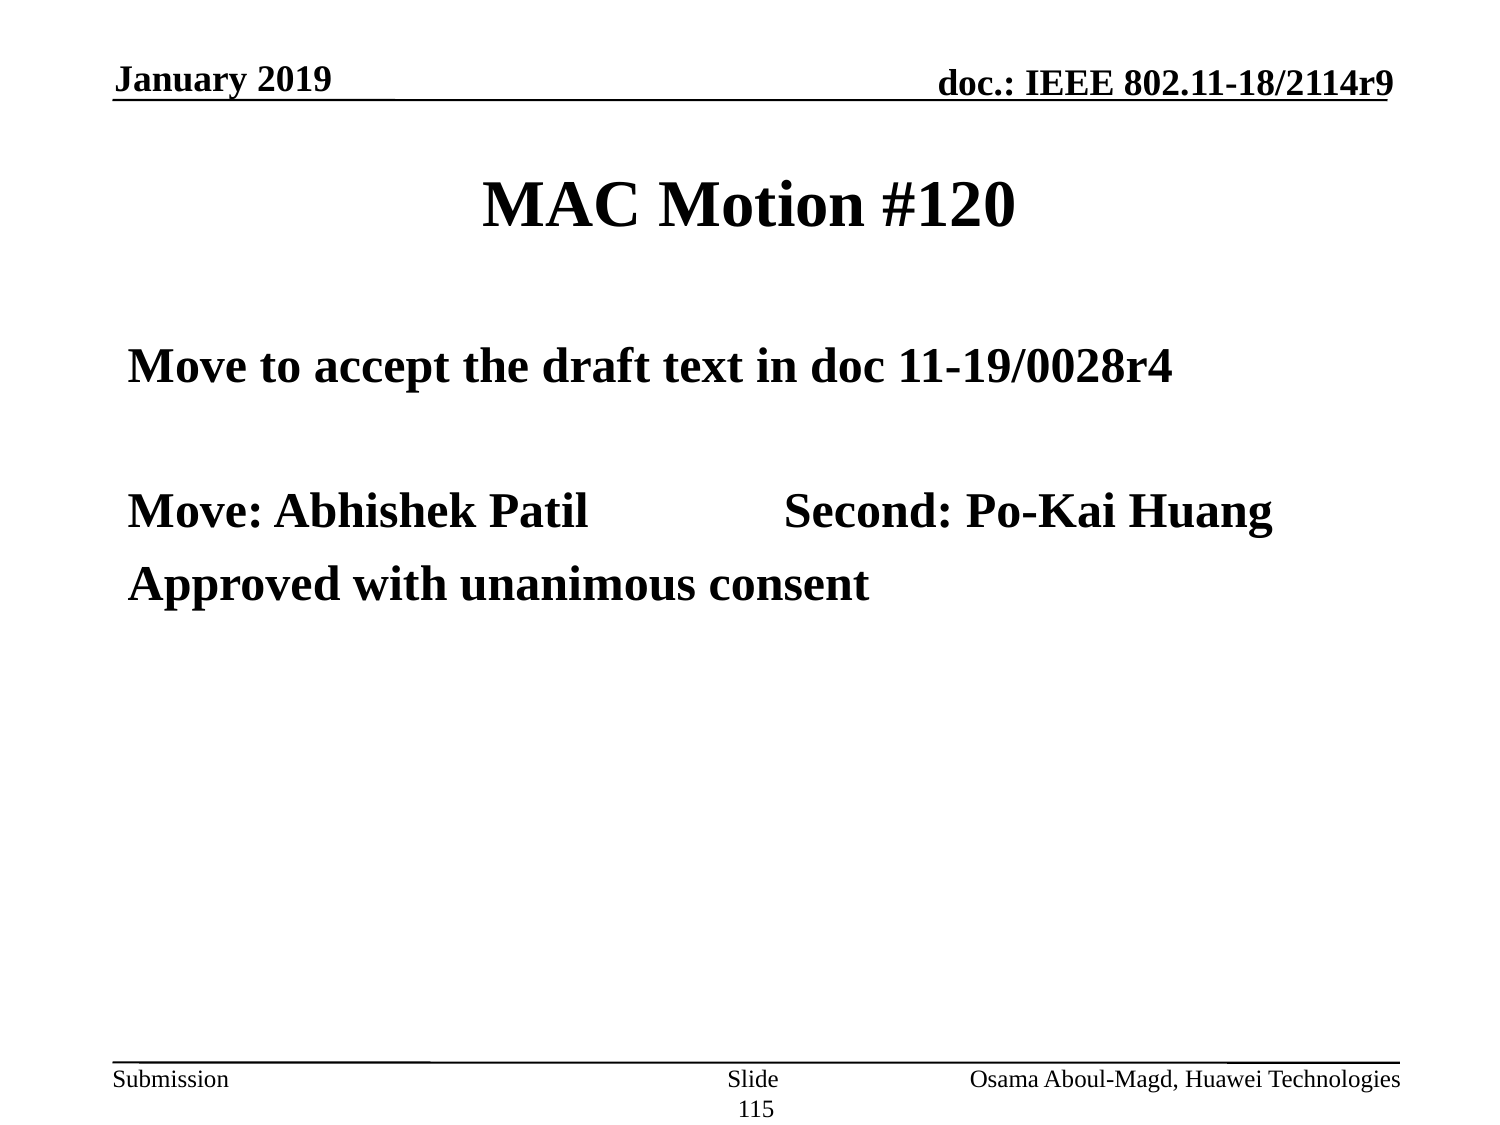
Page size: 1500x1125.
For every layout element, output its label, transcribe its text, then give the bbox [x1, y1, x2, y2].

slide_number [114, 54, 423, 100]
slide_number Slide 115 [712, 1061, 800, 1123]
list Move to accept the draft text in doc 11-19/0028r4 Move: Abhishek Patil Second: Po-Kai Huang Approved with unanimous consent [112, 324, 1388, 1000]
title MAC Motion #120 [112, 112, 1388, 288]
footer Osama Aboul-Magd, Huawei Technologies [878, 1061, 1402, 1093]
